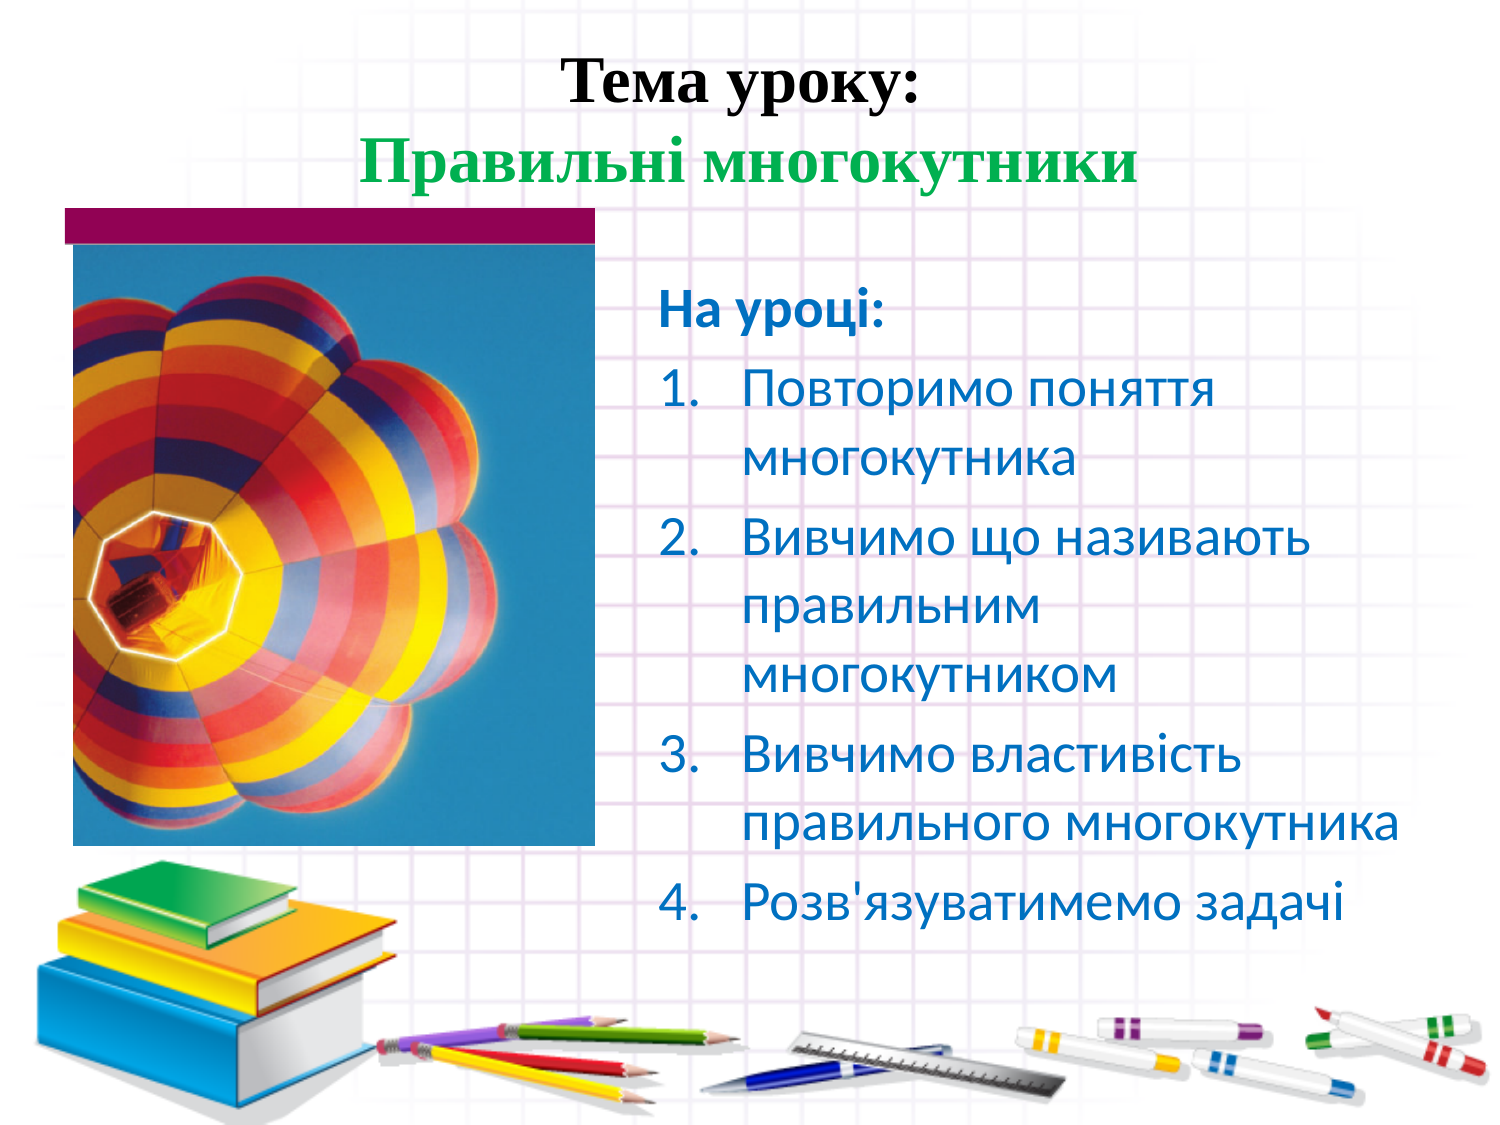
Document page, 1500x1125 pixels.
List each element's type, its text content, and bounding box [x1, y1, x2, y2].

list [64, 207, 596, 847]
picture [0, 0, 1500, 1125]
list На уроці: Повторимо поняття многокутника Вивчимо що називають правильним многокутником Вивчимо властивість правильного многокутника Розв'язуватимемо задачі [643, 262, 1425, 1005]
title Тема уроку: Правильні многокутники [75, 0, 1425, 233]
